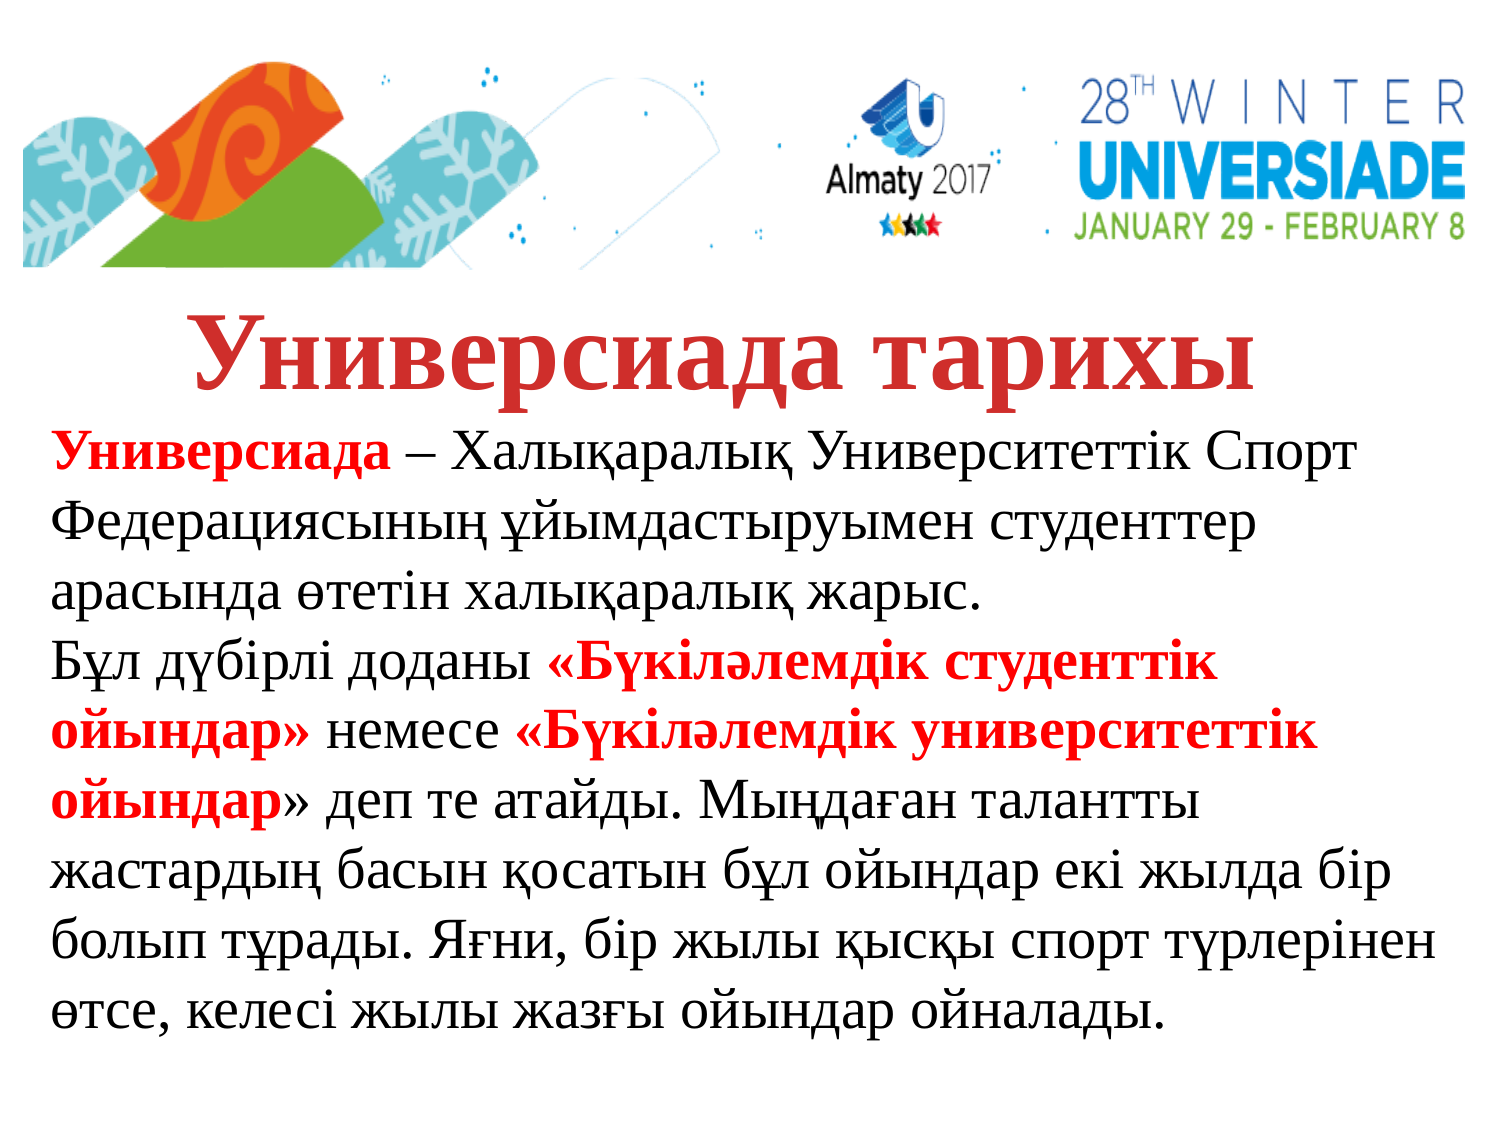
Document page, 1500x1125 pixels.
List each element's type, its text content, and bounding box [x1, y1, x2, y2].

text_box Универсиада тарихы [169, 278, 1273, 420]
picture [23, 46, 1466, 270]
text_box Универсиада – Халықаралық Университеттік Спорт Федерациясының ұйымдастыруымен студенттер арасында өтетін халықаралық жарыс. Бұл дүбірлі доданы «Бүкіләлемдік студенттік ойындар» немесе «Бүкіләлемдік университеттік ойындар» деп те атайды. Мыңдаған талантты жастардың басын қосатын бұл ойындар екі жылда бір болып тұрады. Яғни, бір жылы қысқы спорт түрлерінен өтсе, келесі жылы жазғы ойындар ойналады. [35, 403, 1465, 1048]
